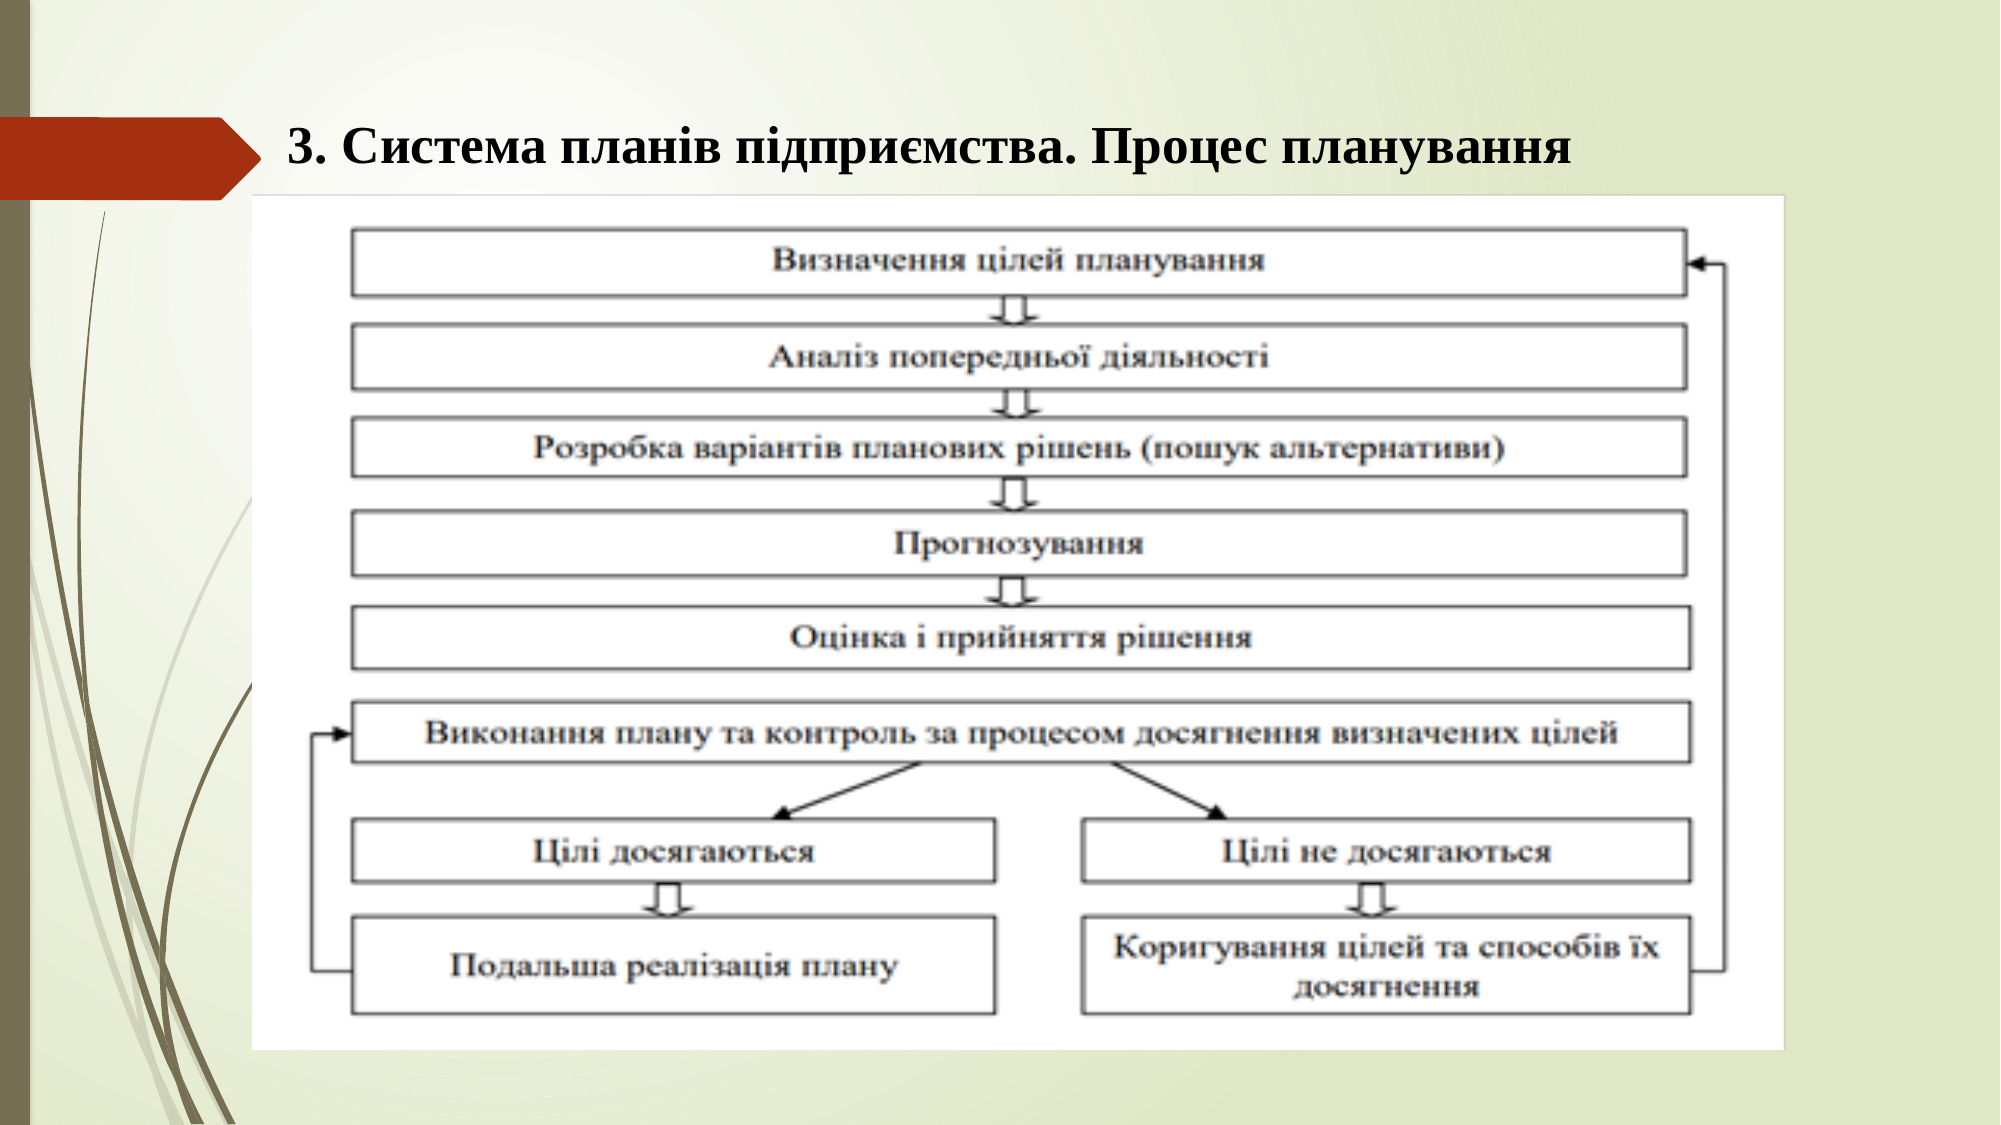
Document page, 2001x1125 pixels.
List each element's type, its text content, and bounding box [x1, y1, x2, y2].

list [251, 192, 1789, 1051]
title 3. Система планів підприємства. Процес планування [272, 102, 1888, 221]
